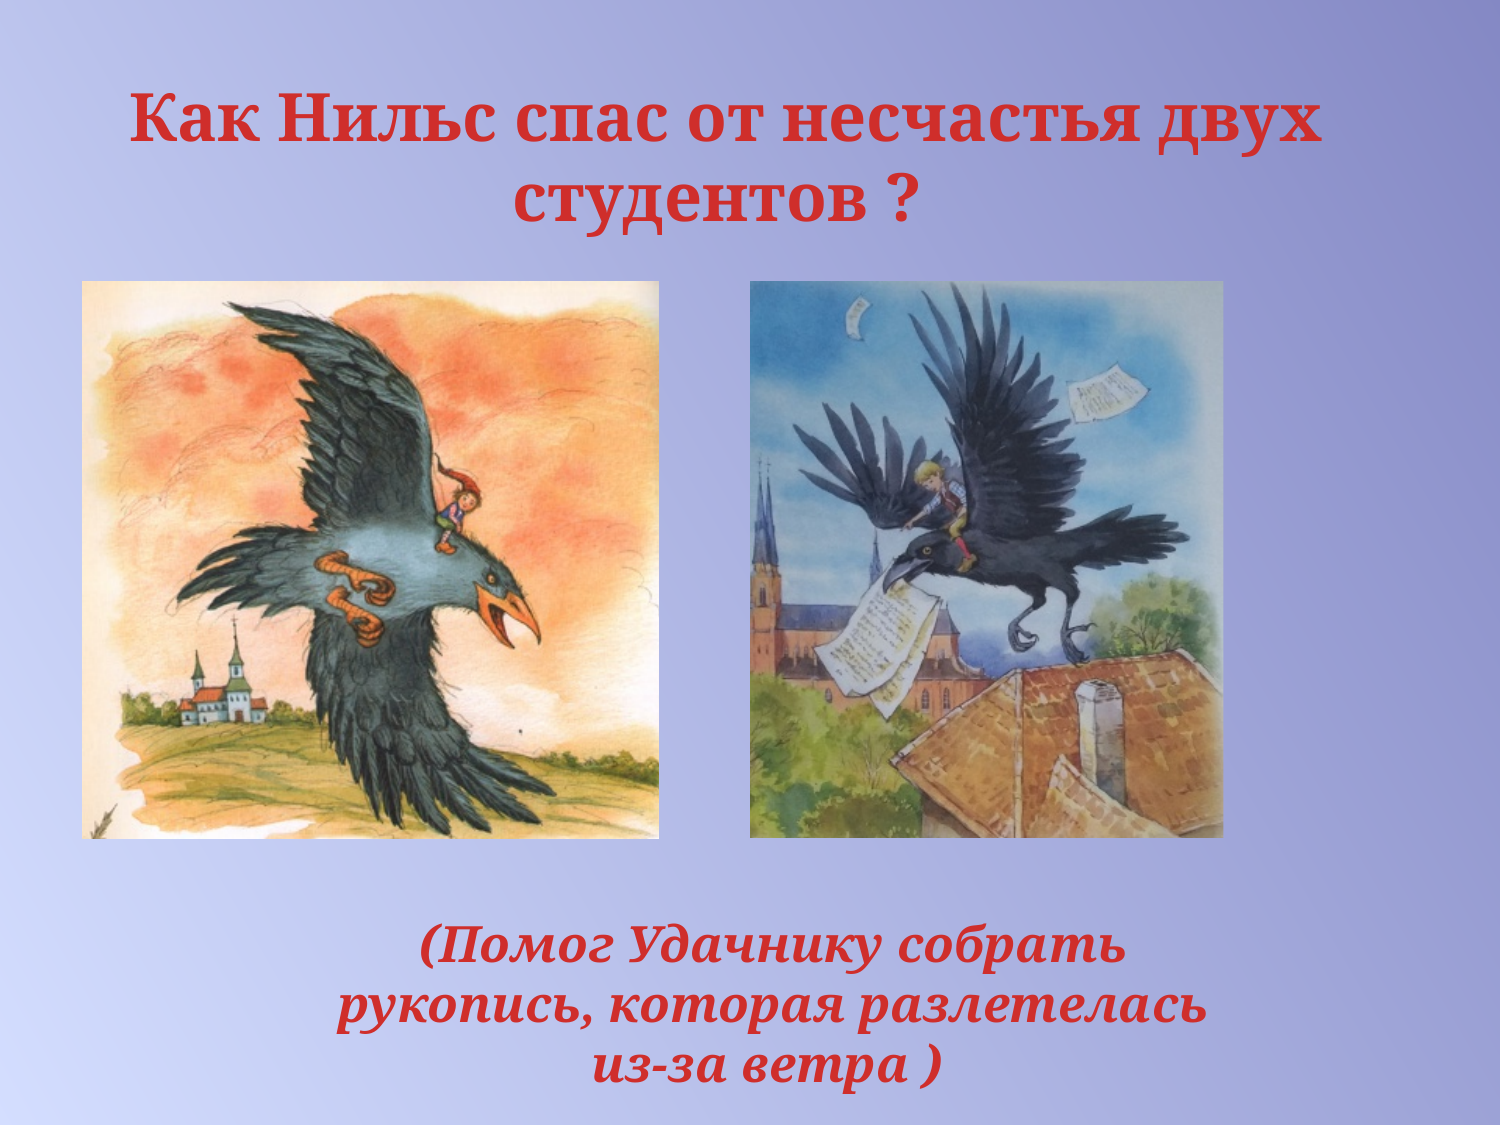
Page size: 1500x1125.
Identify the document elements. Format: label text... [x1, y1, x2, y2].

picture [81, 280, 660, 839]
picture [749, 280, 1224, 838]
text_box (Помог Удачнику собрать рукопись, которая разлетелась из-за ветра ) [289, 905, 1258, 1100]
text_box Как Нильс спас от несчастья двух студентов ? [100, 67, 1353, 242]
